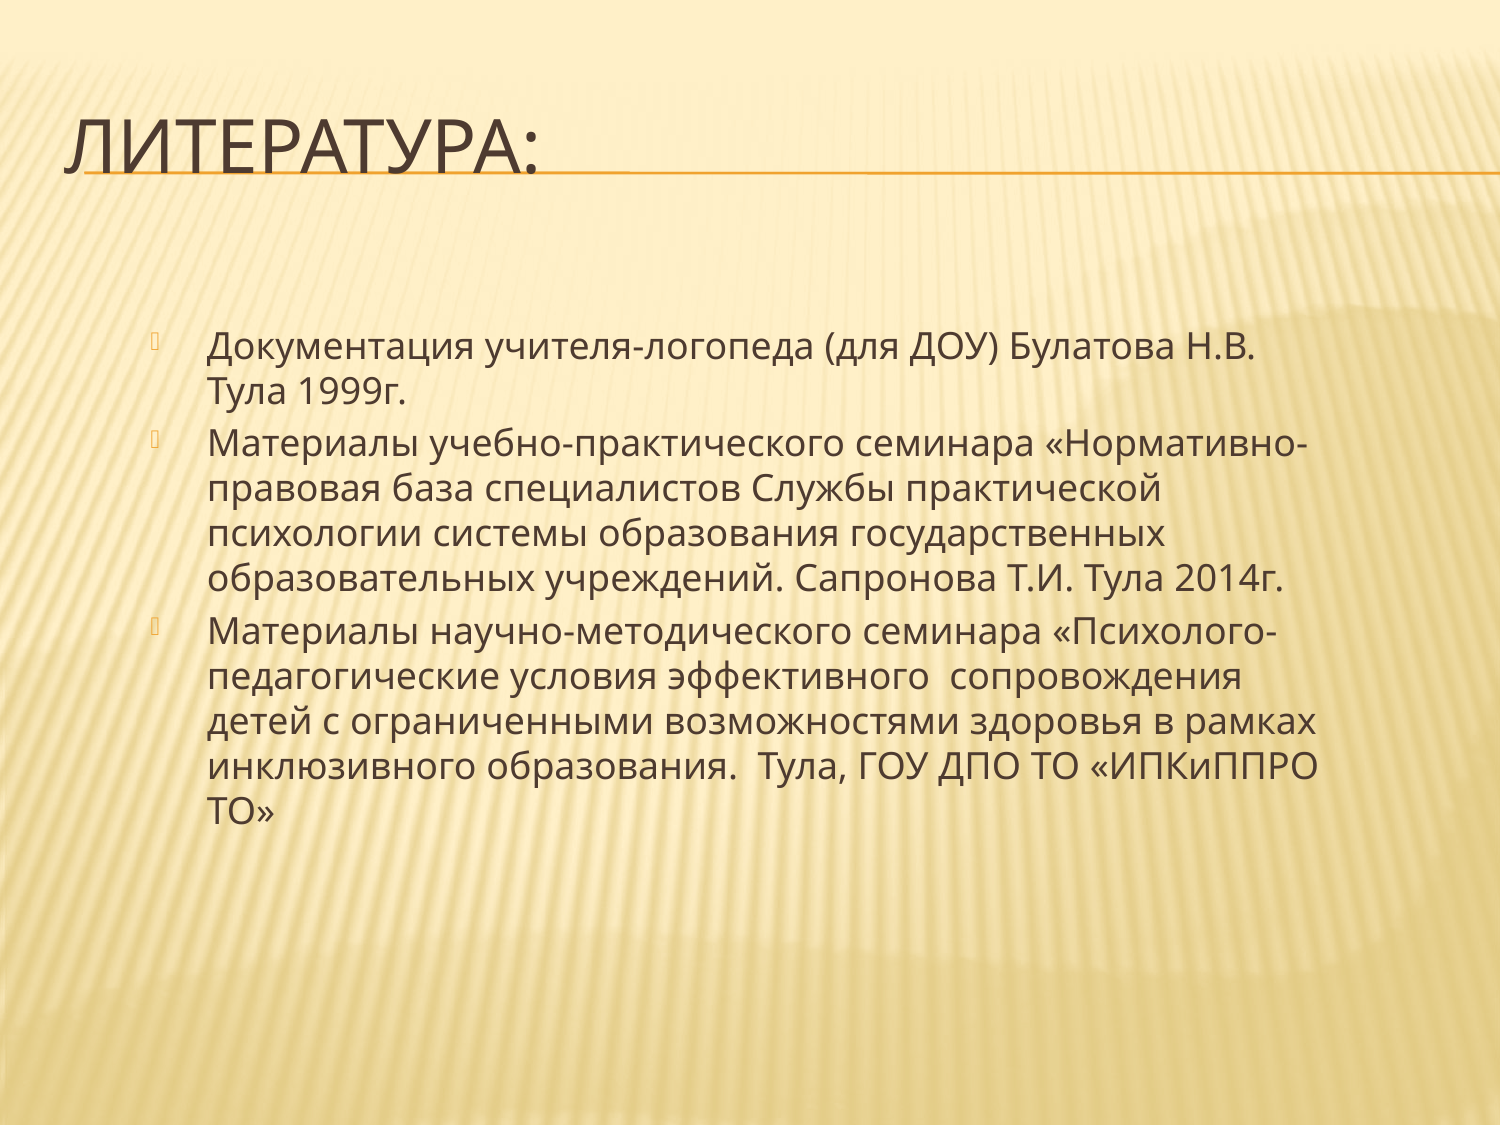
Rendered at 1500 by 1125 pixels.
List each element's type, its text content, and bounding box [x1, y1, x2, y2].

title Литература: [50, 75, 1475, 213]
list Документация учителя-логопеда (для ДОУ) Булатова Н.В. Тула 1999г. Материалы учебно-практического семинара «Нормативно-правовая база специалистов Службы практической психологии системы образования государственных образовательных учреждений. Сапронова Т.И. Тула 2014г. Материалы научно-методического семинара «Психолого-педагогические условия эффективного сопровождения детей с ограниченными возможностями здоровья в рамках инклюзивного образования. Тула, ГОУ ДПО ТО «ИПКиППРО ТО» [135, 314, 1356, 1057]
